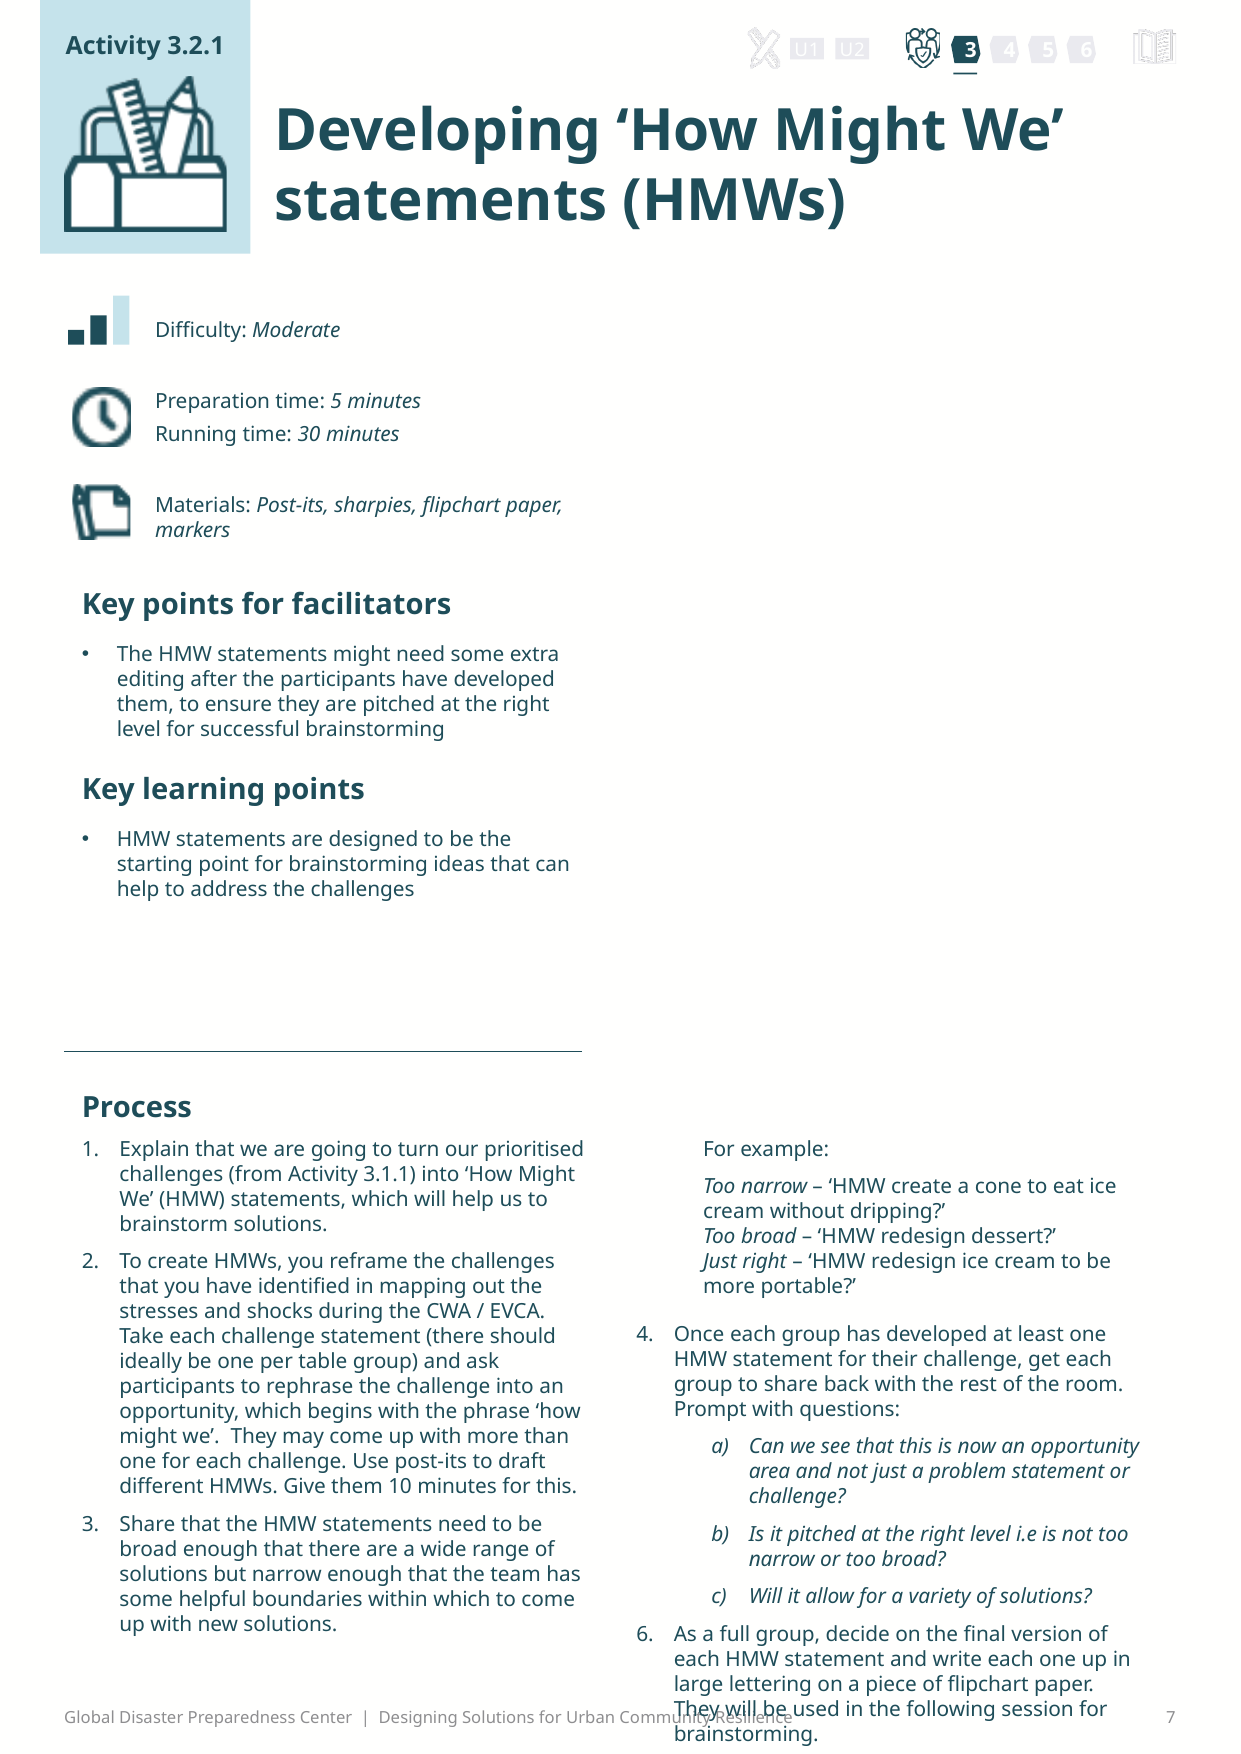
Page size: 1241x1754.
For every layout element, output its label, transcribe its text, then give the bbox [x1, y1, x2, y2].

picture [72, 387, 132, 447]
text_box For example: Too narrow – ‘HMW create a cone to eat ice cream without dripping?’ Too broad – ‘HMW redesign dessert?’ Just right – ‘HMW redesign ice cream to be more portable?’ Once each group has developed at least one HMW statement for their challenge, get each group to share back with the rest of the room. Prompt with questions: Can we see that this is now an opportunity area and not just a problem statement or challenge? Is it pitched at the right level i.e is not too narrow or too broad? Will it allow for a variety of solutions? As a full group, decide on the final version of each HMW statement and write each one up in large lettering on a piece of flipchart paper. They will be used in the following session for brainstorming. [617, 1075, 1175, 1671]
picture [72, 484, 131, 540]
picture [63, 75, 227, 232]
text_box Key points for facilitators The HMW statements might need some extra editing after the participants have developed them, to ensure they are pitched at the right level for successful brainstorming Key learning points HMW statements are designed to be the starting point for brainstorming ideas that can help to address the challenges [63, 572, 621, 926]
slide_number 7 [896, 1703, 1176, 1733]
text_box Process Explain that we are going to turn our prioritised challenges (from Activity 3.1.1) into ‘How Might We’ (HMW) statements, which will help us to brainstorm solutions. To create HMWs, you reframe the challenges that you have identified in mapping out the stresses and shocks during the CWA / EVCA. Take each challenge statement (there should ideally be one per table group) and ask participants to rephrase the challenge into an opportunity, which begins with the phrase ‘how might we’. They may come up with more than one for each challenge. Use post-its to draft different HMWs. Give them 10 minutes for this. Share that the HMW statements need to be broad enough that there are a wide range of solutions but narrow enough that the team has some helpful boundaries within which to come up with new solutions. [63, 1075, 617, 1671]
text_box Activity 3.2.1 [39, 0, 251, 255]
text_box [67, 295, 130, 345]
title Developing ‘How Might We’ statements (HMWs) [251, 64, 1176, 251]
footer Global Disaster Preparedness Center | Designing Solutions for Urban Community Resilience [64, 1703, 896, 1733]
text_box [747, 27, 1176, 69]
text_box Difficulty: Moderate Preparation time: 5 minutes Running time: 30 minutes Materials: Post-its, sharpies, flipchart paper, markers [136, 304, 619, 566]
